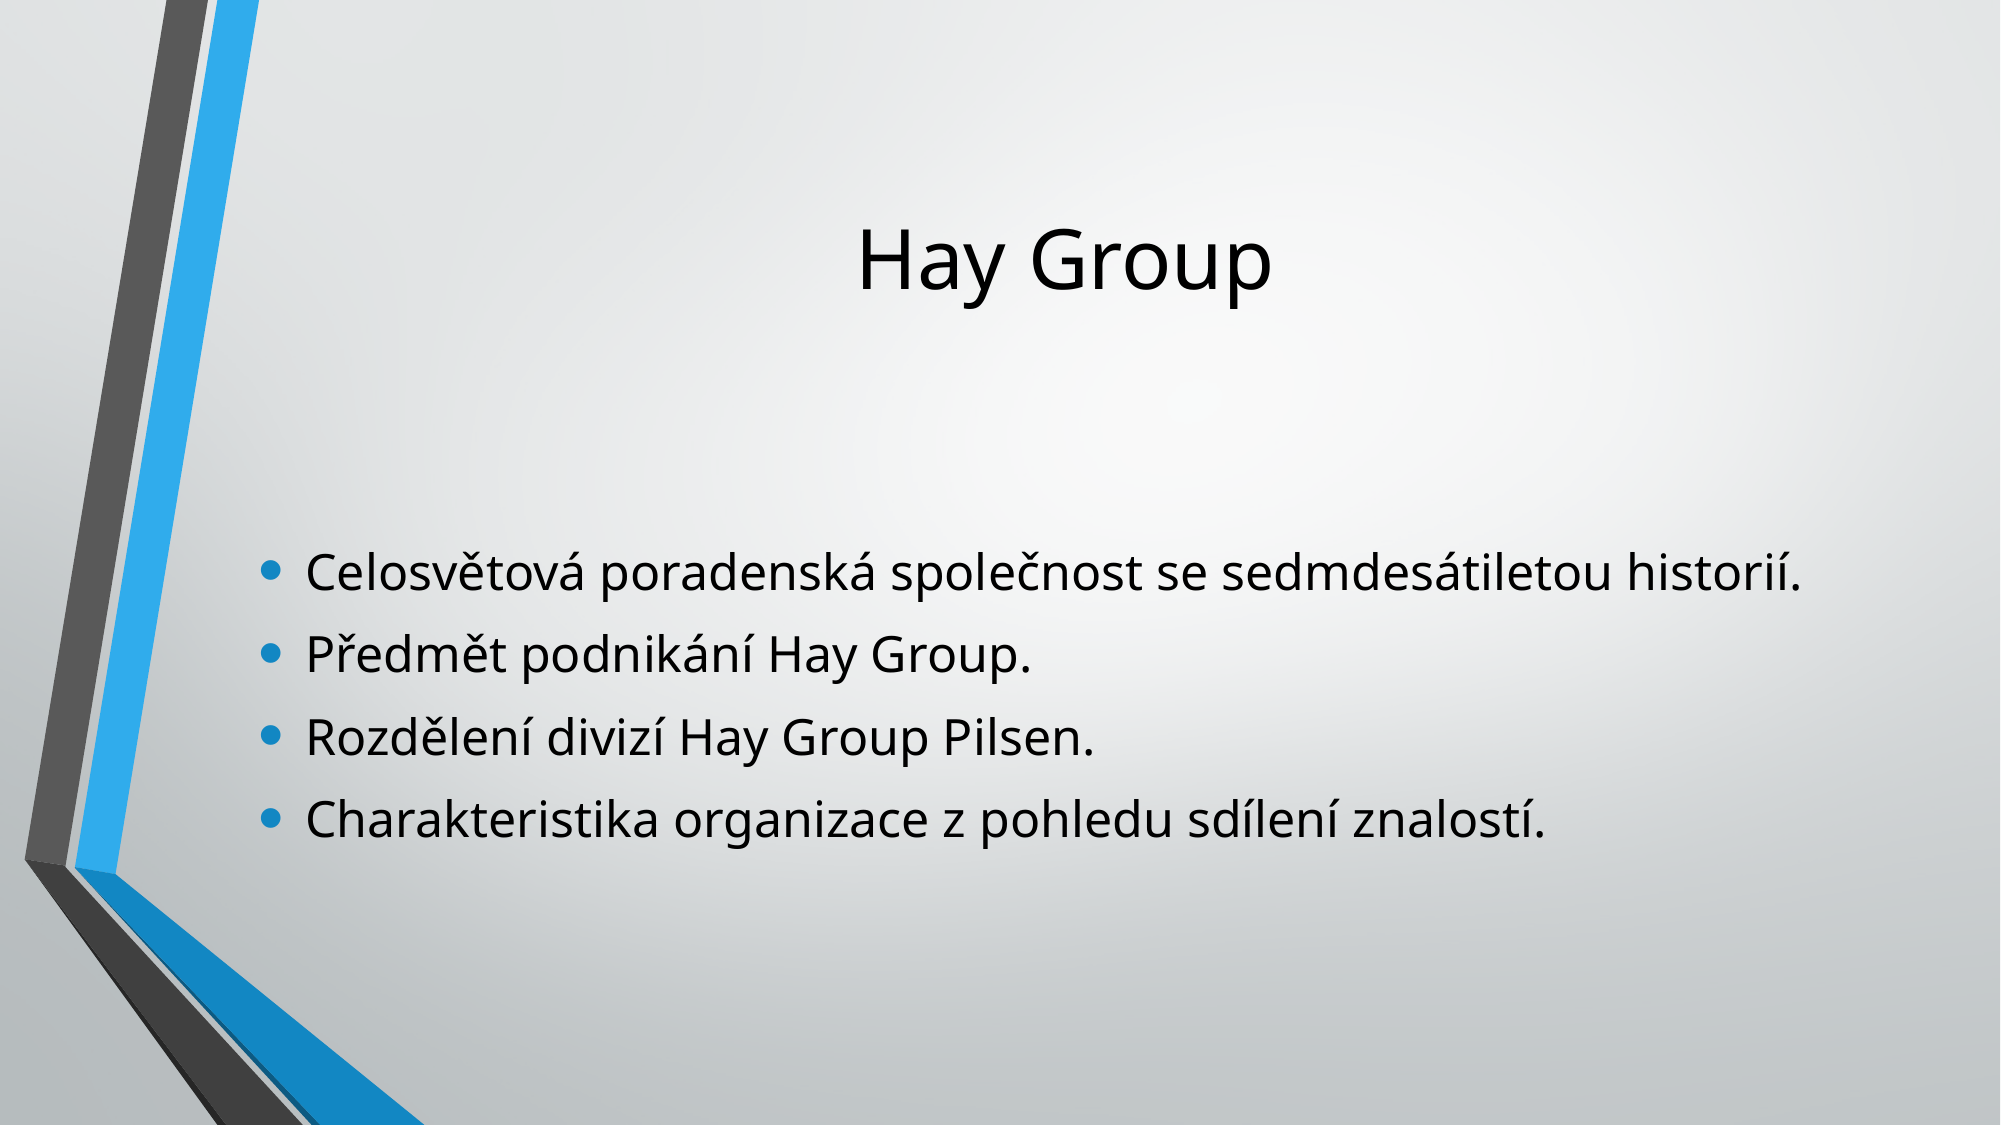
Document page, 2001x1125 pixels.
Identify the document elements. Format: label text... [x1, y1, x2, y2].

title Hay Group [243, 112, 1887, 400]
list Celosvětová poradenská společnost se sedmdesátiletou historií. Předmět podnikání Hay Group. Rozdělení divizí Hay Group Pilsen. Charakteristika organizace z pohledu sdílení znalostí. [243, 437, 1887, 950]
